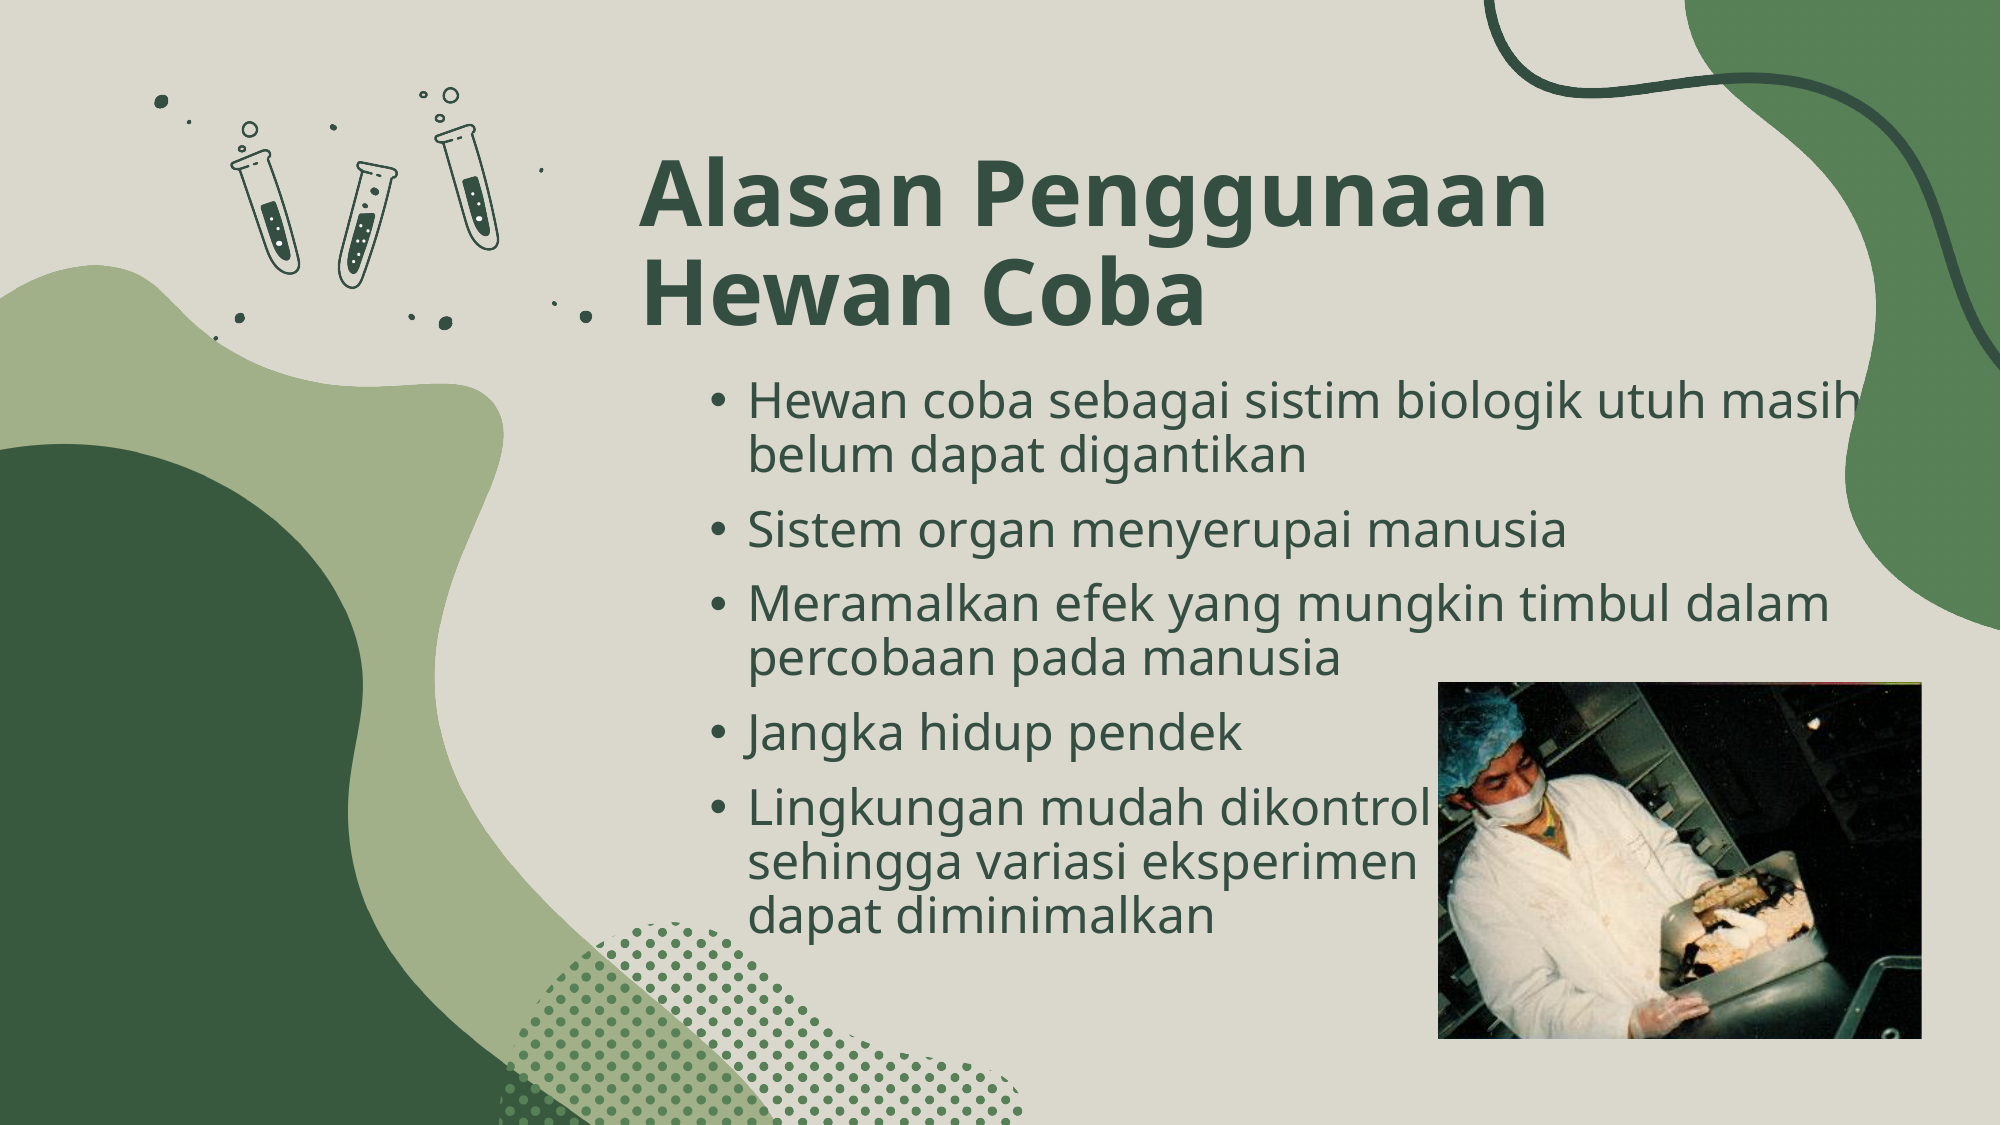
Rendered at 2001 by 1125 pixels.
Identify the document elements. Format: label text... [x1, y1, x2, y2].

list Hewan coba sebagai sistim biologik utuh masih belum dapat digantikan Sistem organ menyerupai manusia Meramalkan efek yang mungkin timbul dalam percobaan pada manusia Jangka hidup pendek Lingkungan mudah dikontrol sehingga variasi eksperimen dapat diminimalkan [1160, 710, 1438, 998]
title Alasan Penggunaan Hewan Coba [625, 137, 1103, 265]
picture [0, 0, 2000, 1125]
